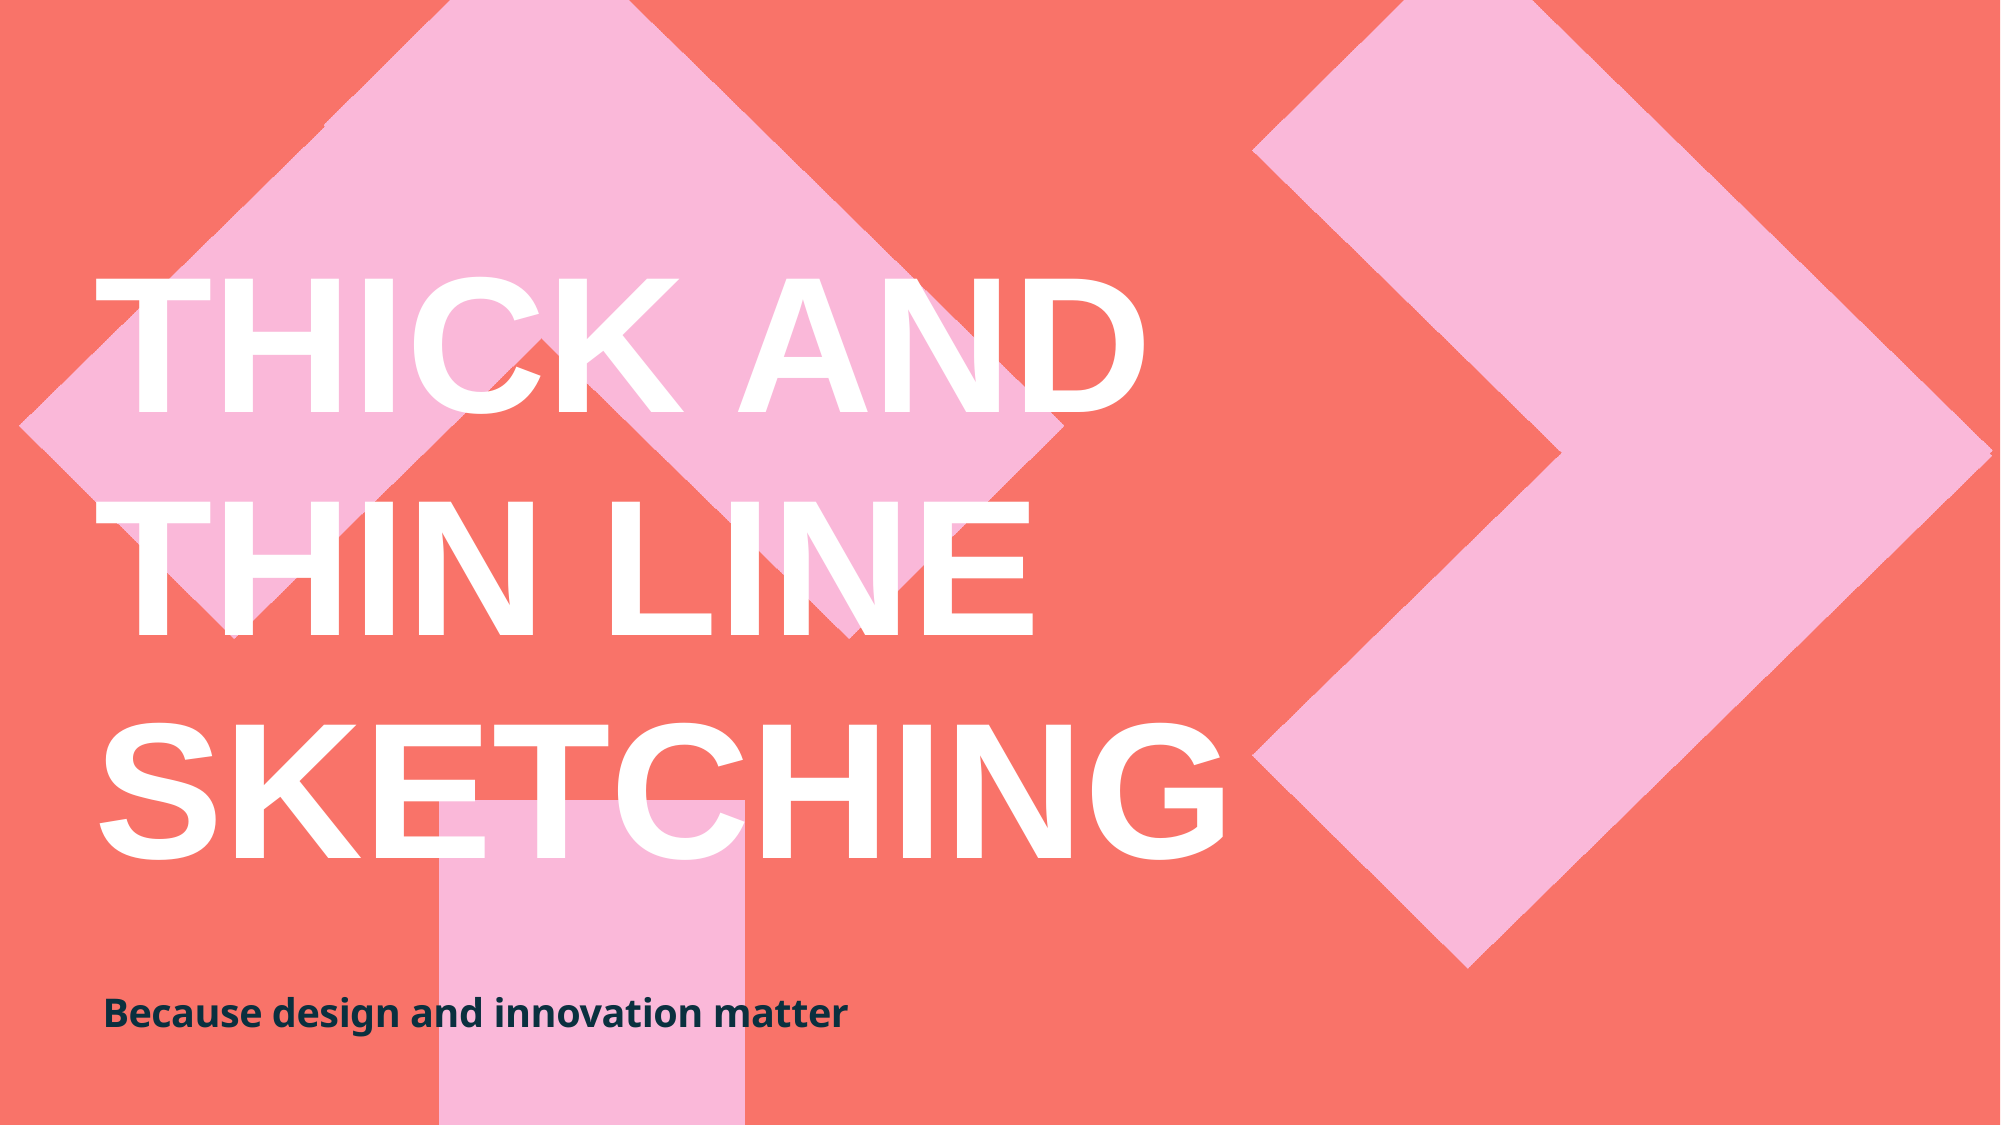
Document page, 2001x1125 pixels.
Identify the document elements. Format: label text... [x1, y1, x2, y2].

picture [0, 0, 2001, 1125]
title Thick and thin line sketching [94, 326, 1556, 799]
